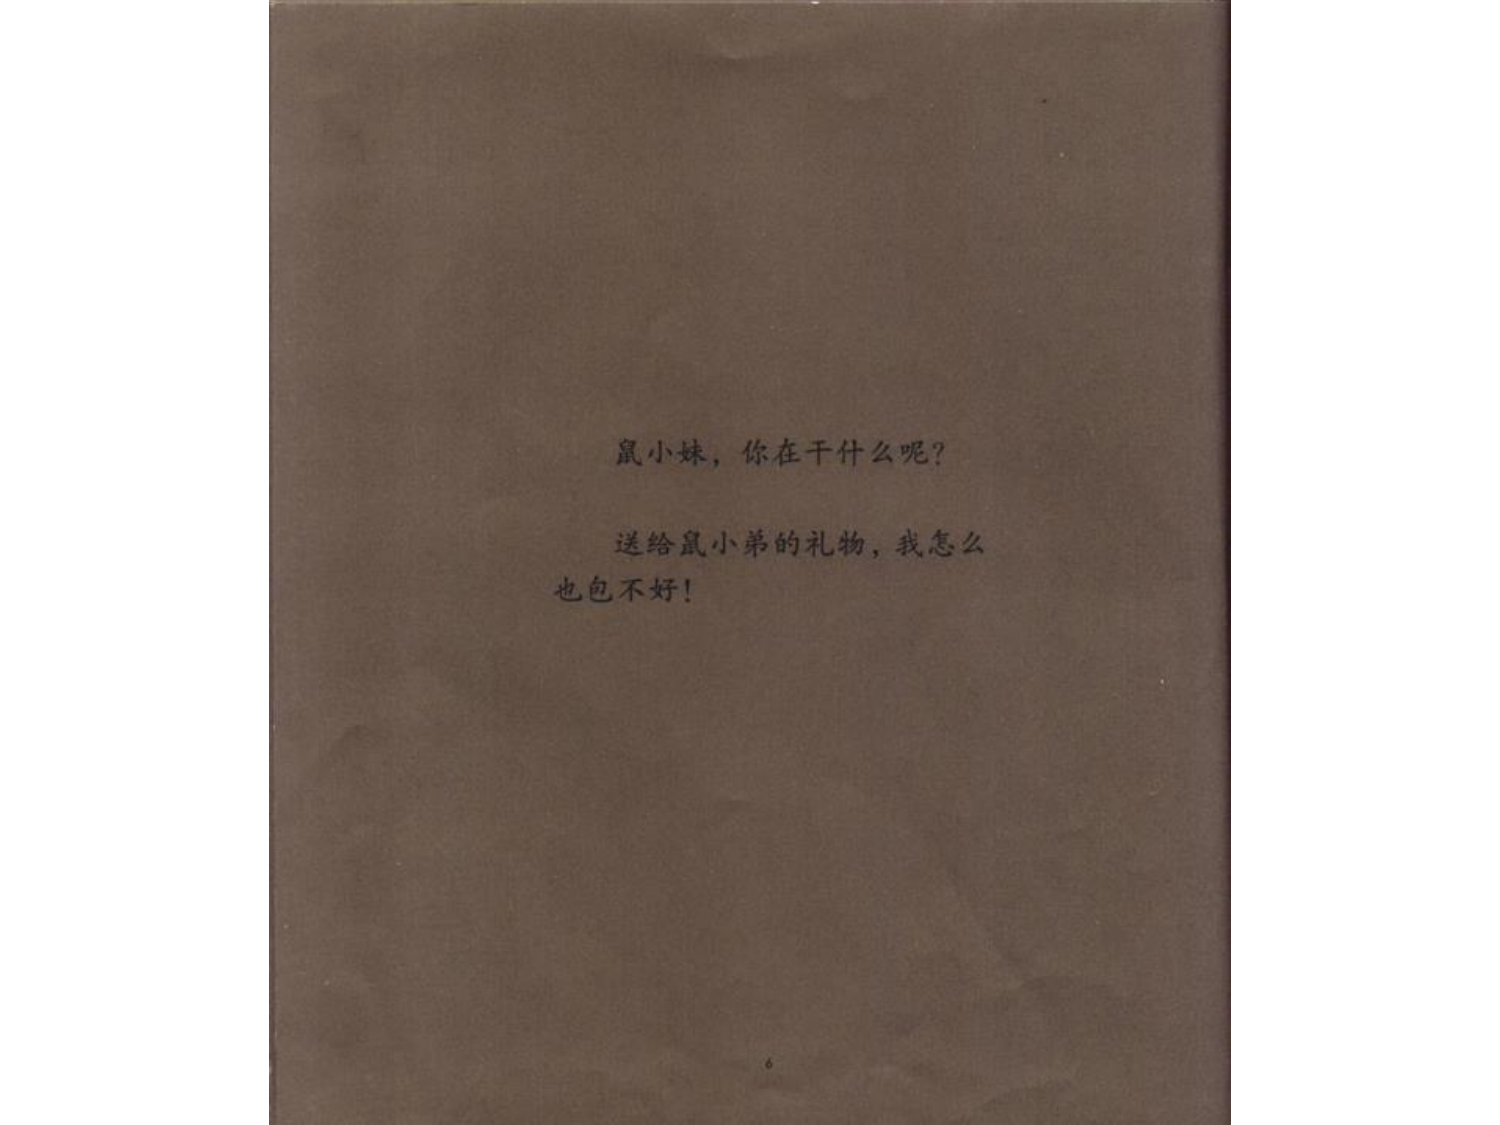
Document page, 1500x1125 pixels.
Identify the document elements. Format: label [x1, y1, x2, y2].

picture [269, 0, 1231, 1125]
